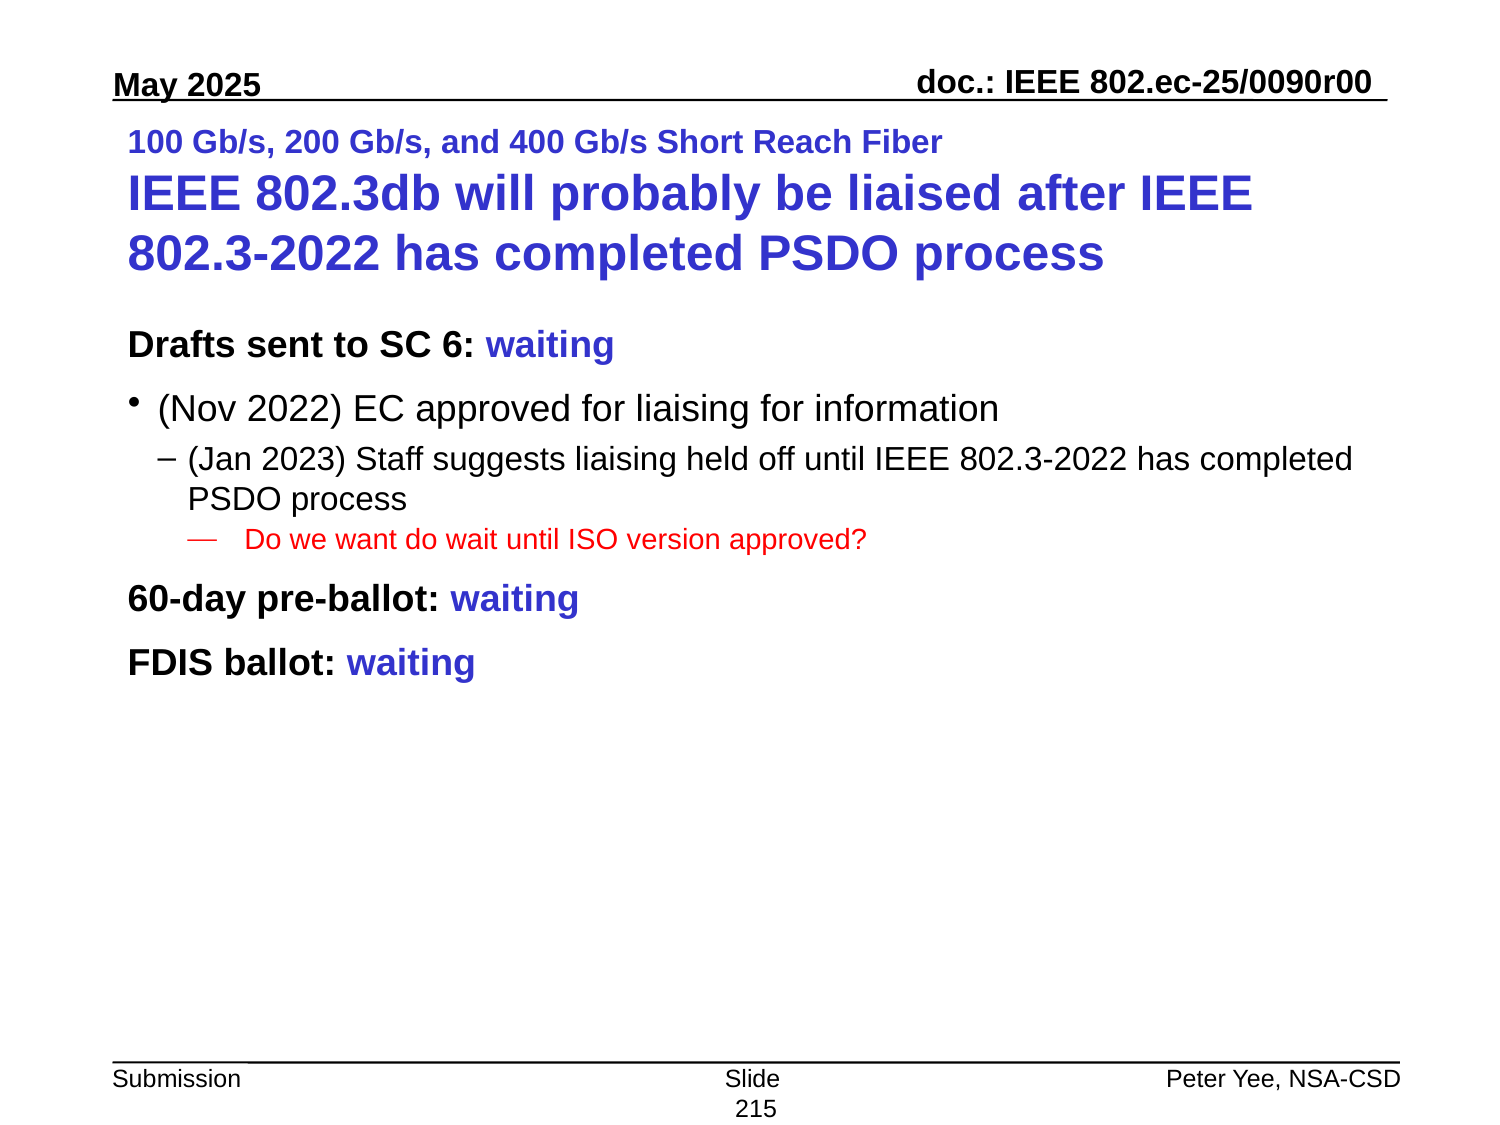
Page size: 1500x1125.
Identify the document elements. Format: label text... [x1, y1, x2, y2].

slide_number Slide 215 [709, 1061, 803, 1093]
title 100 Gb/s, 200 Gb/s, and 400 Gb/s Short Reach Fiber IEEE 802.3db will probably be liaised after IEEE 802.3-2022 has completed PSDO process [112, 112, 1388, 288]
footer Peter Yee, NSA-CSD [1164, 1061, 1402, 1093]
list Drafts sent to SC 6: waiting (Nov 2022) EC approved for liaising for information (Jan 2023) Staff suggests liaising held off until IEEE 802.3-2022 has completed PSDO process Do we want do wait until ISO version approved? 60-day pre-ballot: waiting FDIS ballot: waiting [112, 312, 1388, 988]
